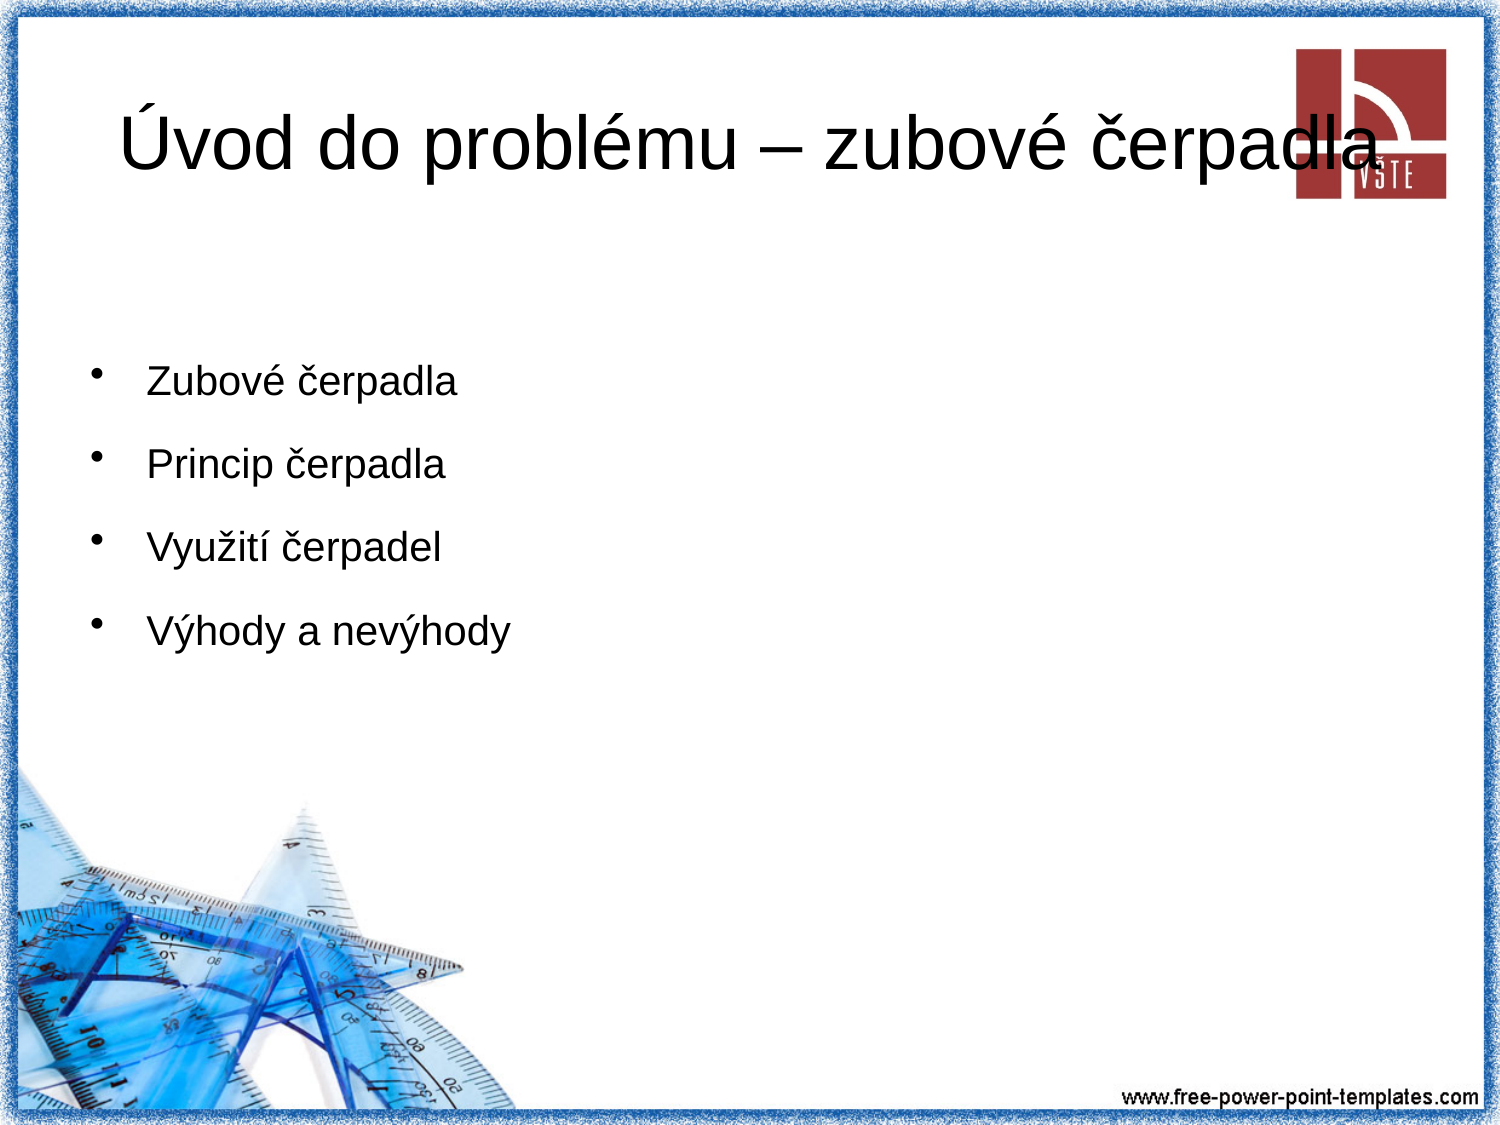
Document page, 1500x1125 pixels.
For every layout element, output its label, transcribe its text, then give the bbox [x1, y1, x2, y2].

picture [0, 1, 1500, 1125]
list Zubové čerpadla Princip čerpadla Využití čerpadel Výhody a nevýhody [74, 262, 1426, 1006]
title Úvod do problému – zubové čerpadla [74, 44, 1426, 233]
